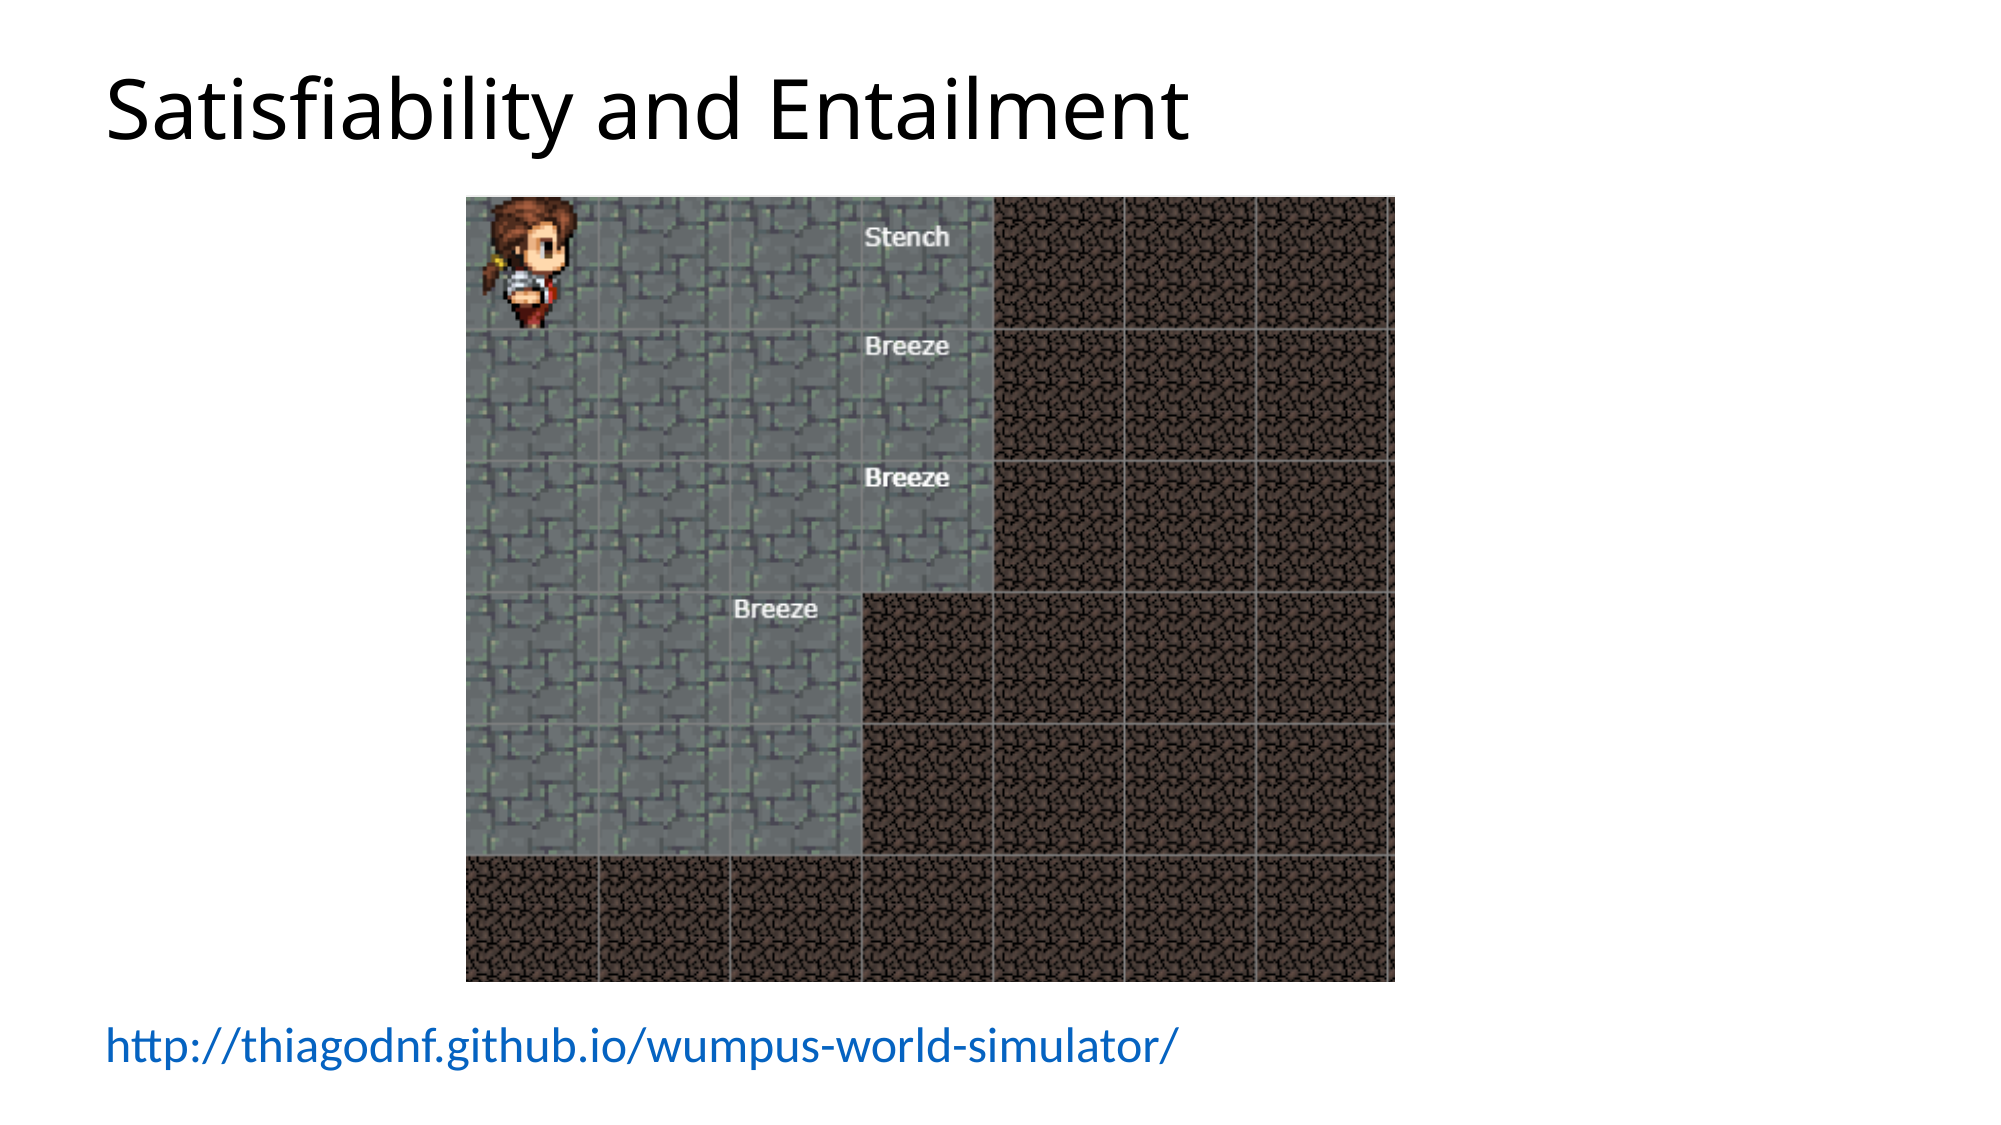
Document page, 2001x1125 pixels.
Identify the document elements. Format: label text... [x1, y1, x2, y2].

text_box http://thiagodnf.github.io/wumpus-world-simulator/ [90, 1005, 1195, 1080]
picture [466, 195, 1395, 982]
title Satisfiability and Entailment [90, 60, 1816, 164]
